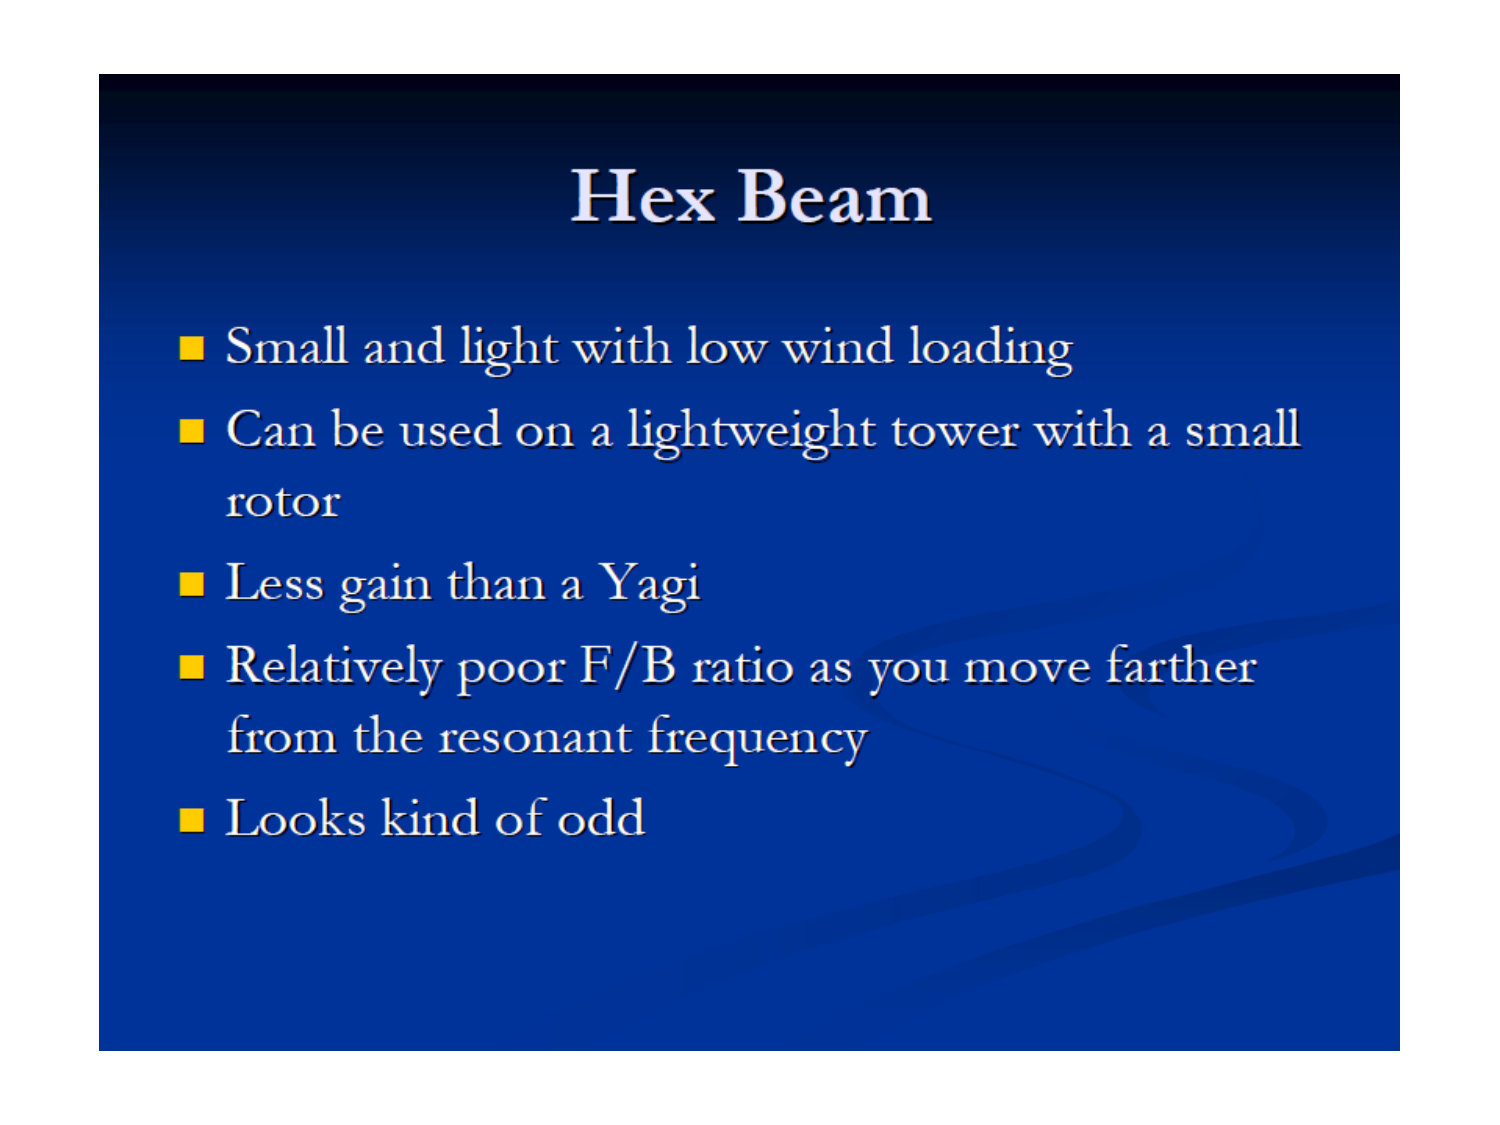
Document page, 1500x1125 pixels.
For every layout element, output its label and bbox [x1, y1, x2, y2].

picture [99, 73, 1401, 1051]
